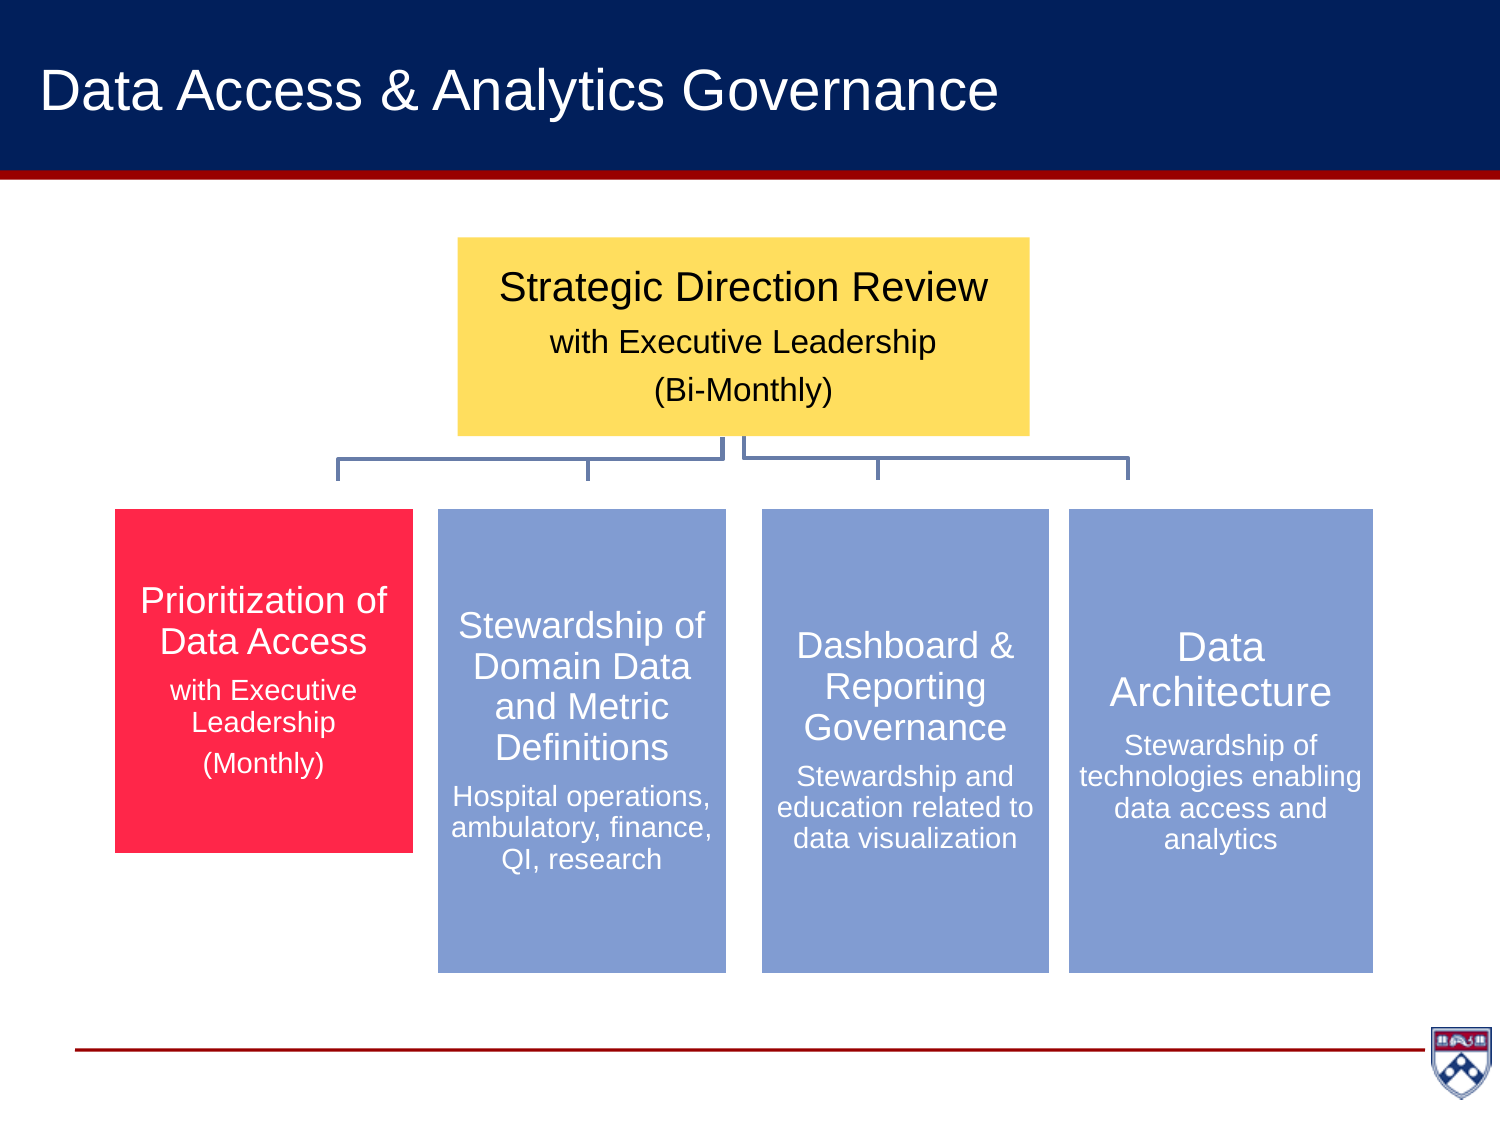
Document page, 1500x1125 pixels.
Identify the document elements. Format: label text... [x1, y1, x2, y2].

picture [1431, 1027, 1492, 1100]
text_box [112, 237, 1376, 976]
title Data Access & Analytics Governance [24, 0, 1500, 175]
